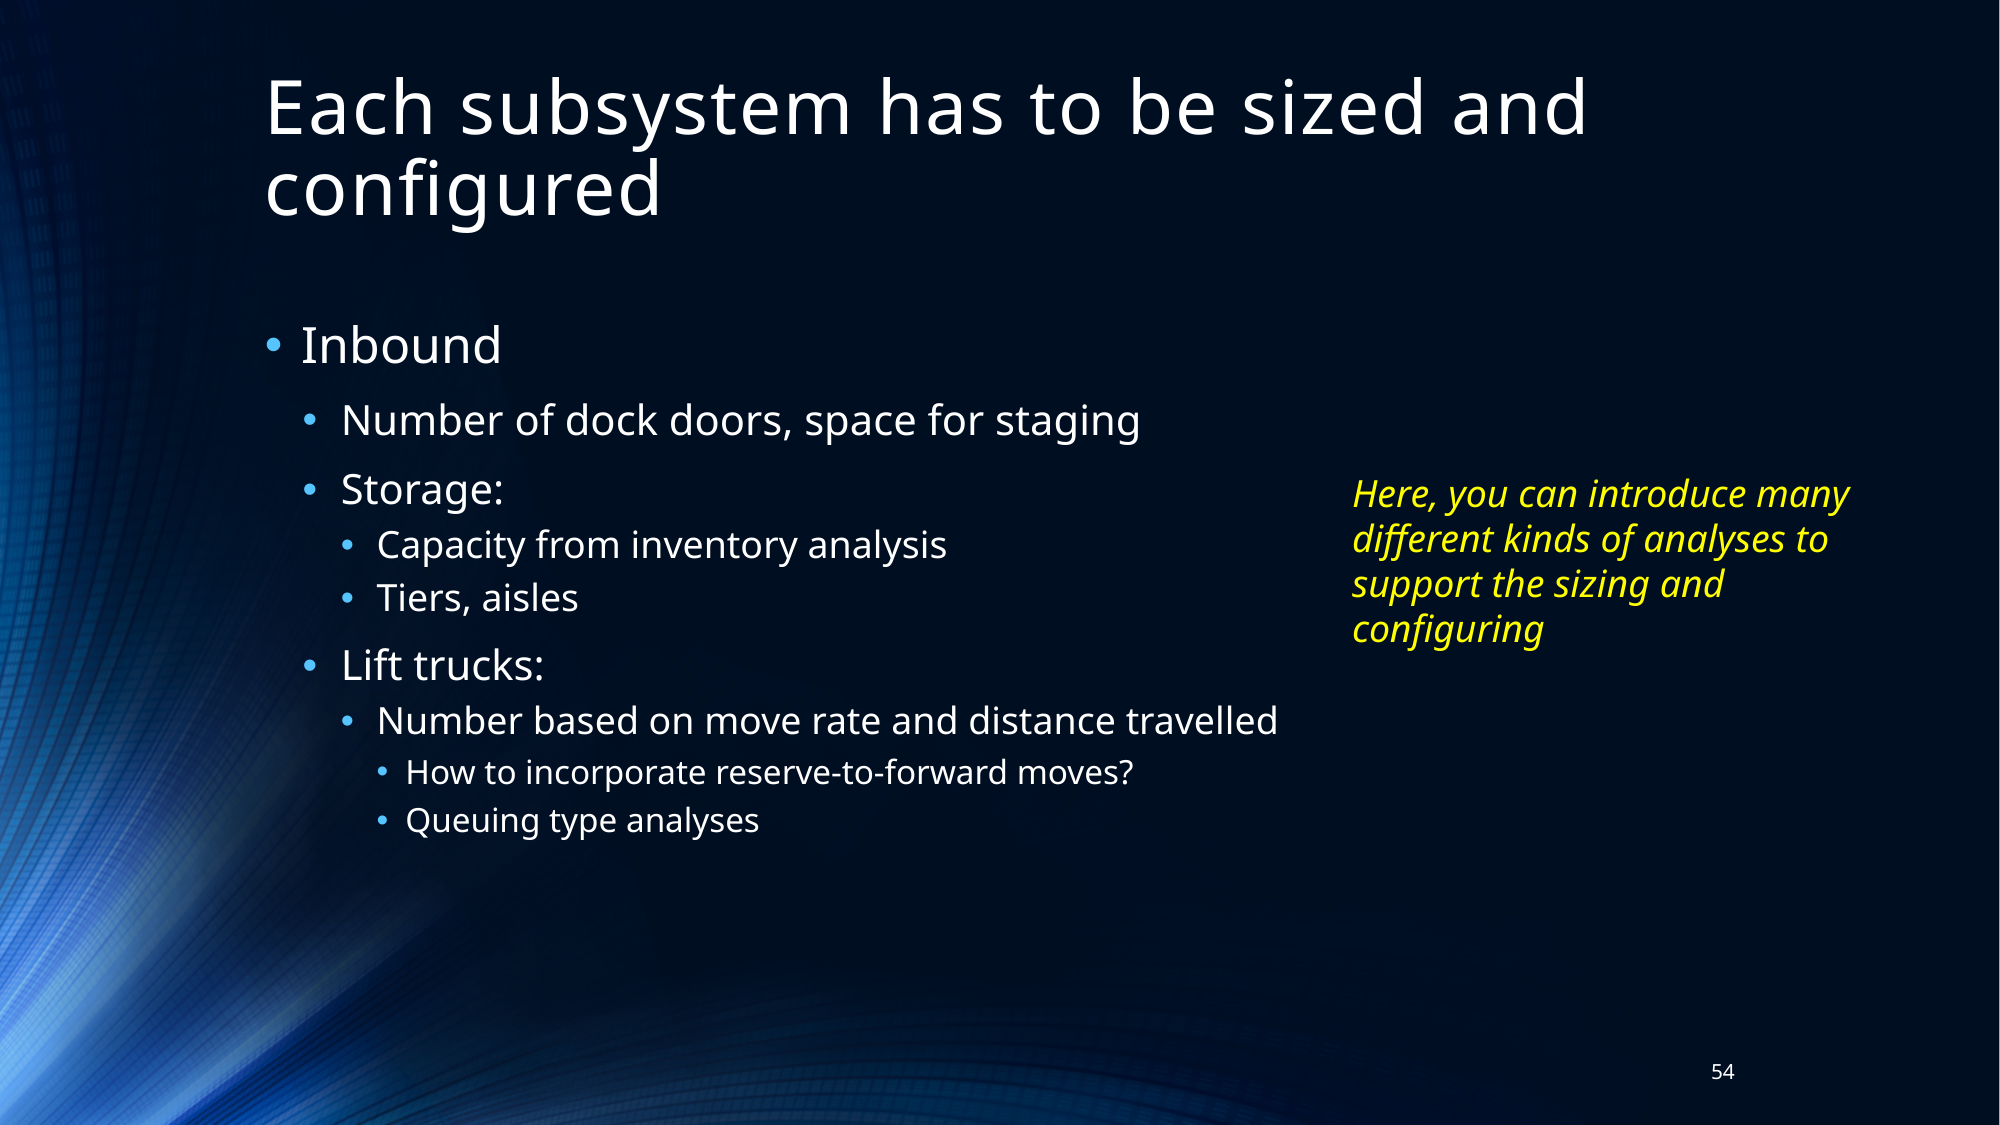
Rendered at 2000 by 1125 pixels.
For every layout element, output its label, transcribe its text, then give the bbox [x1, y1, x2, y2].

slide_number 54 [1612, 1050, 1750, 1096]
title Each subsystem has to be sized and configured [249, 62, 1750, 288]
text_box Here, you can introduce many different kinds of analyses to support the sizing and configuring [1337, 462, 1913, 658]
list Inbound Number of dock doors, space for staging Storage: Capacity from inventory analysis Tiers, aisles Lift trucks: Number based on move rate and distance travelled How to incorporate reserve-to-forward moves? Queuing type analyses [249, 312, 1749, 988]
picture [0, 0, 2000, 1125]
